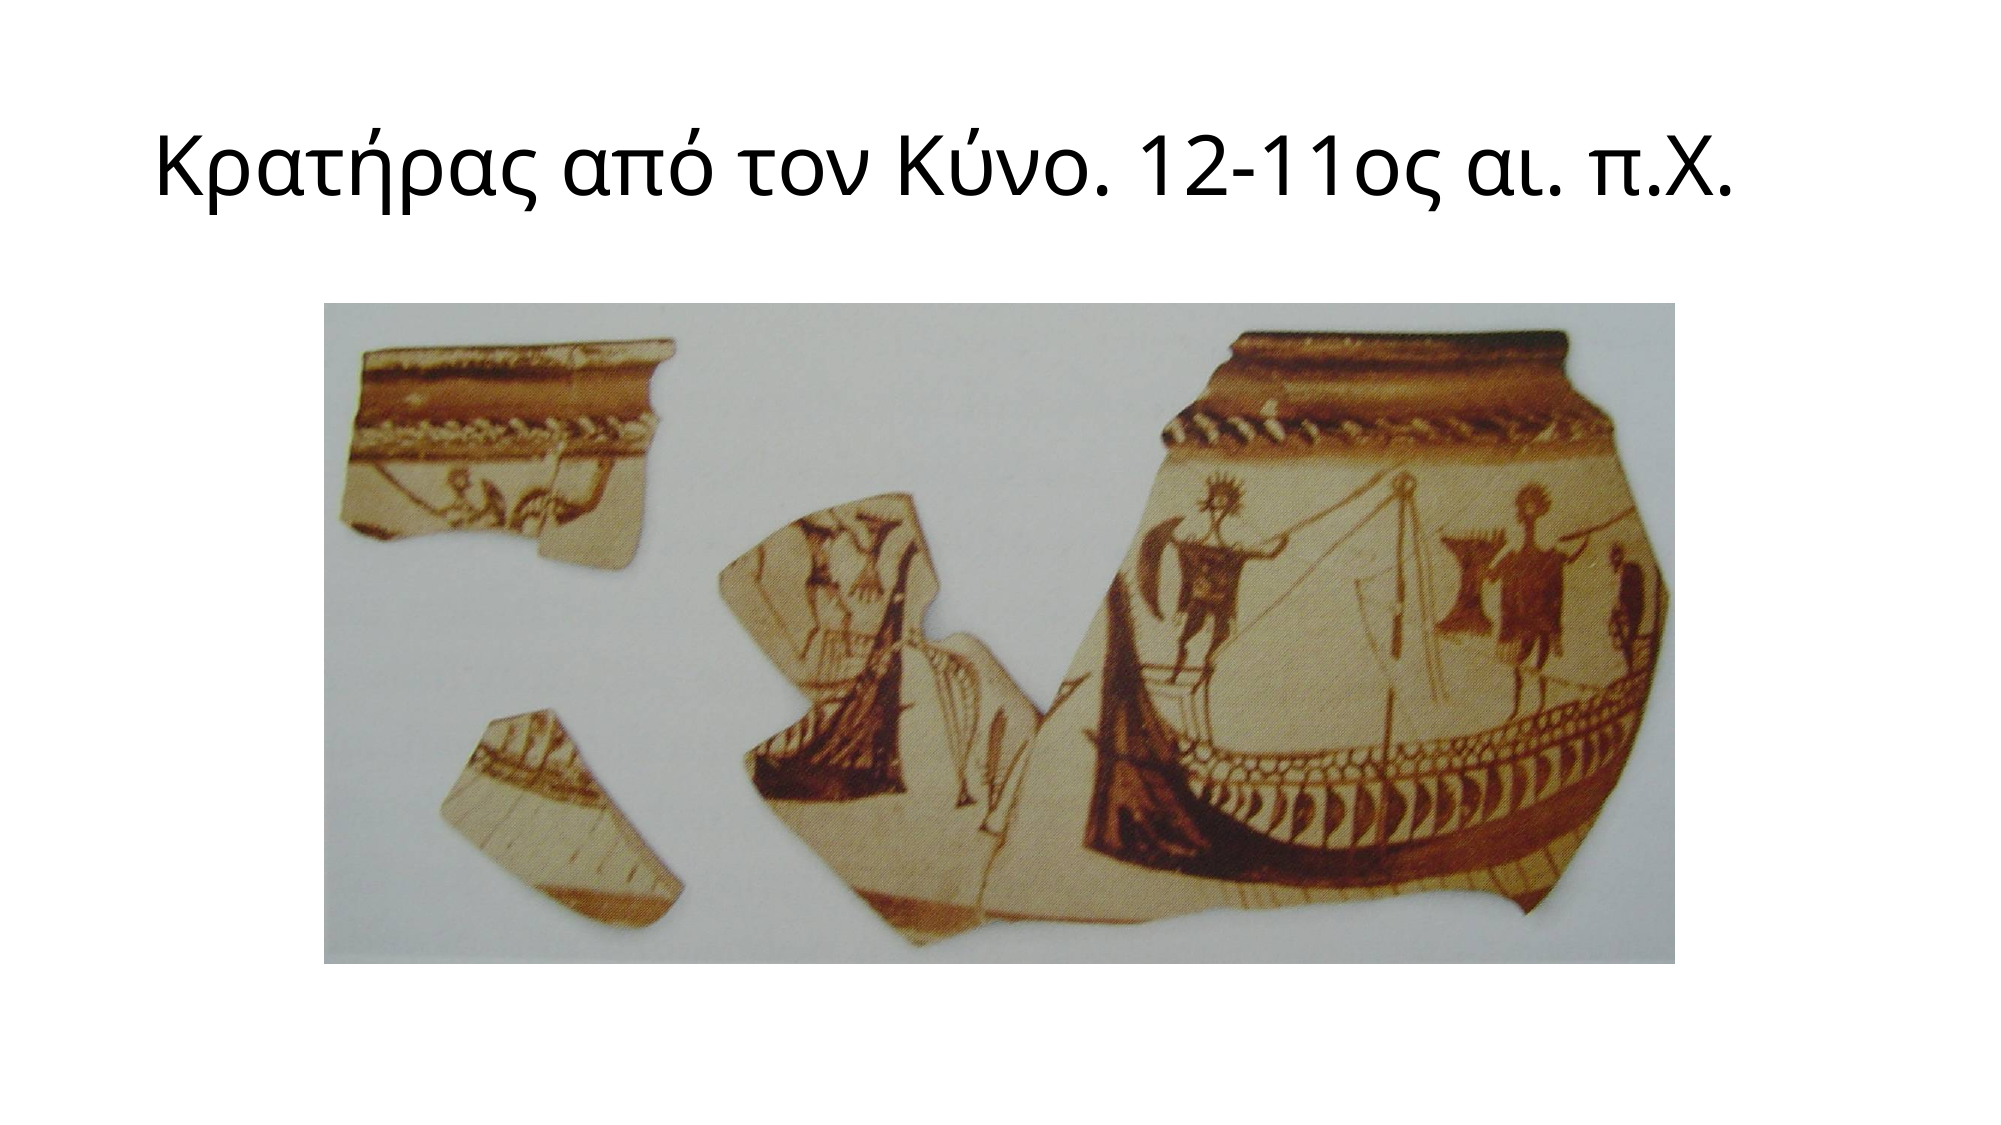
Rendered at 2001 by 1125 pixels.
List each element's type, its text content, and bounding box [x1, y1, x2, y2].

title Κρατήρας από τον Κύνο. 12-11ος αι. π.Χ. [137, 59, 1863, 278]
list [324, 303, 1675, 964]
